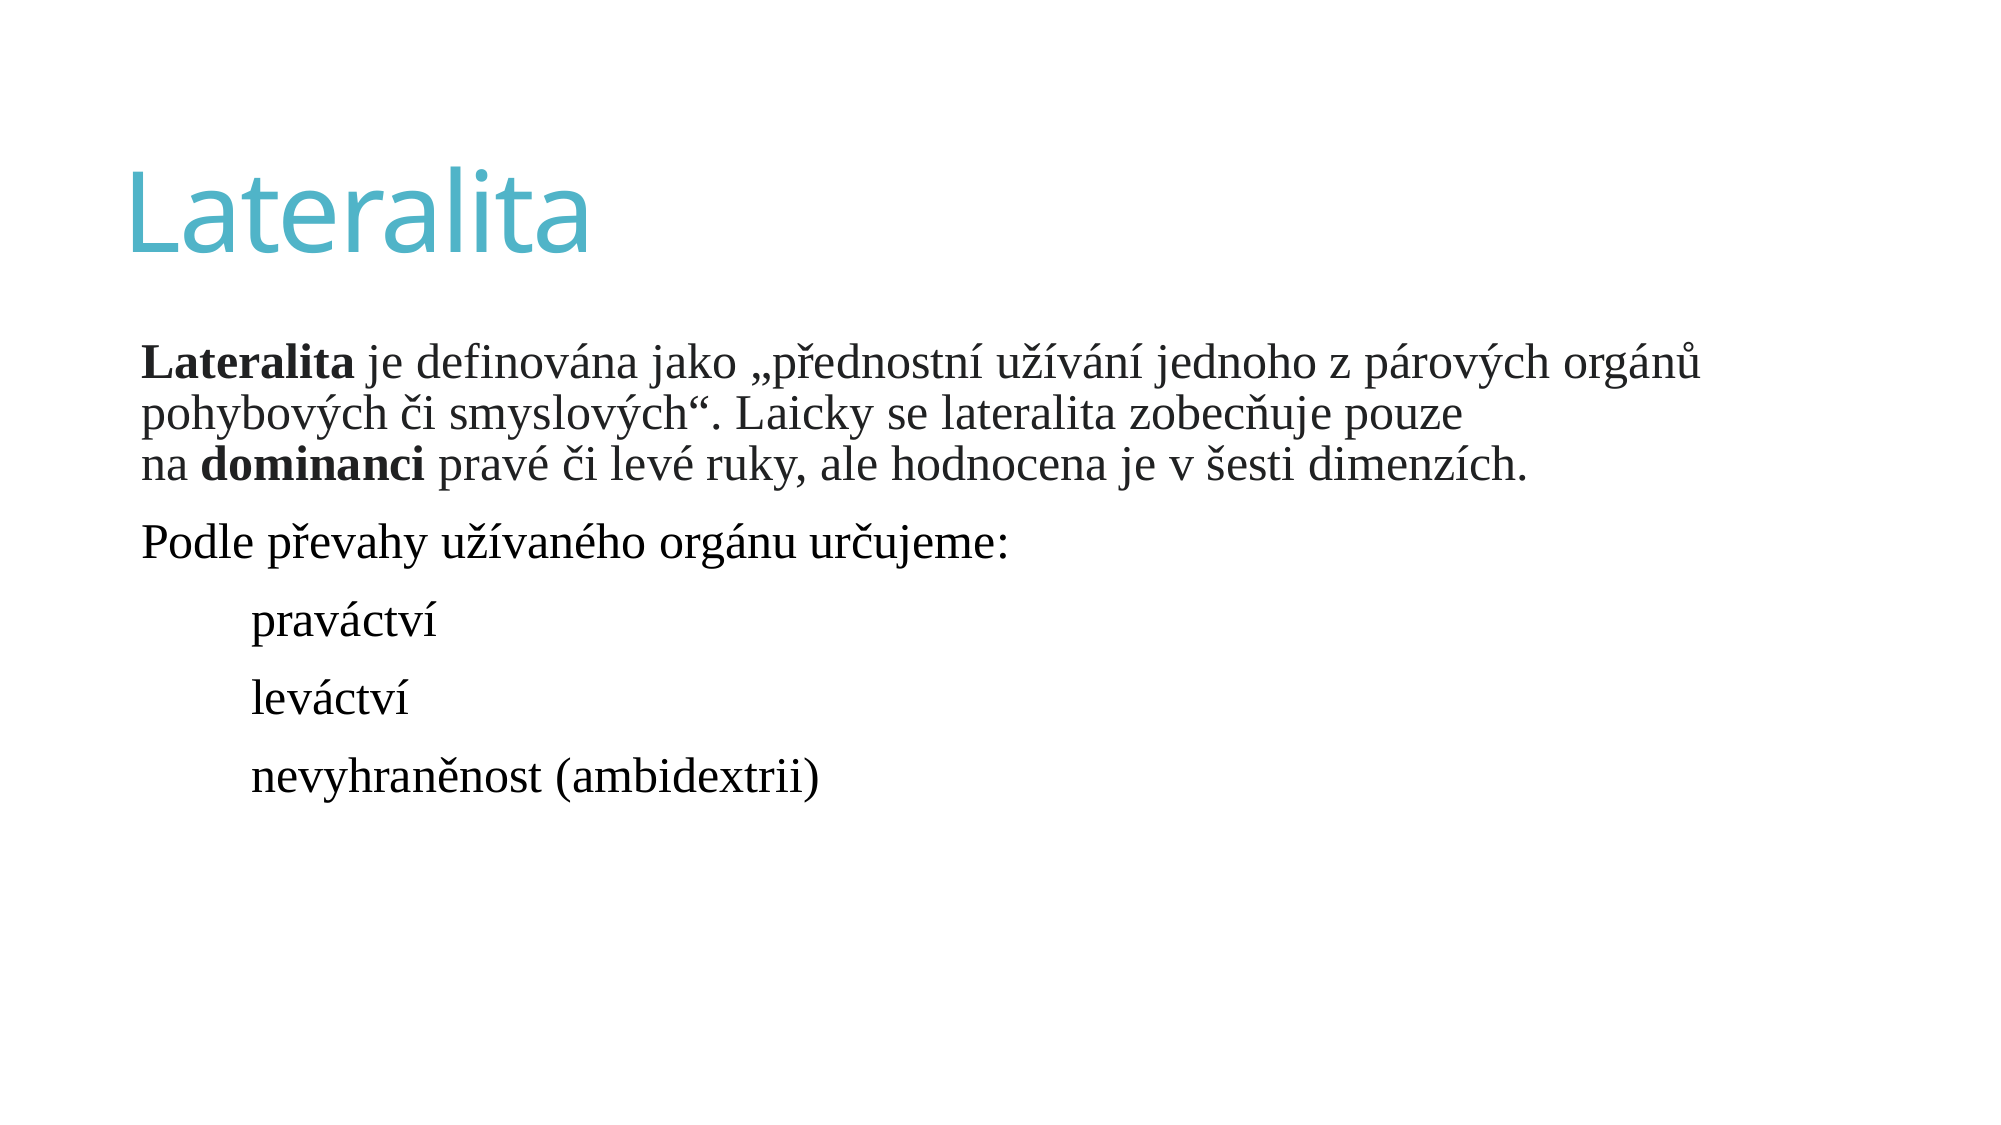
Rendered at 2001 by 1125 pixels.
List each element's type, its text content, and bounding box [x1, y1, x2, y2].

list Lateralita je definována jako „přednostní užívání jednoho z párových orgánů pohybových či smyslových“. Laicky se lateralita zobecňuje pouze na dominanci pravé či levé ruky, ale hodnocena je v šesti dimenzích. Podle převahy užívaného orgánu určujeme: praváctví leváctví nevyhraněnost (ambidextrii) [111, 329, 1876, 948]
title Lateralita [107, 81, 1875, 354]
